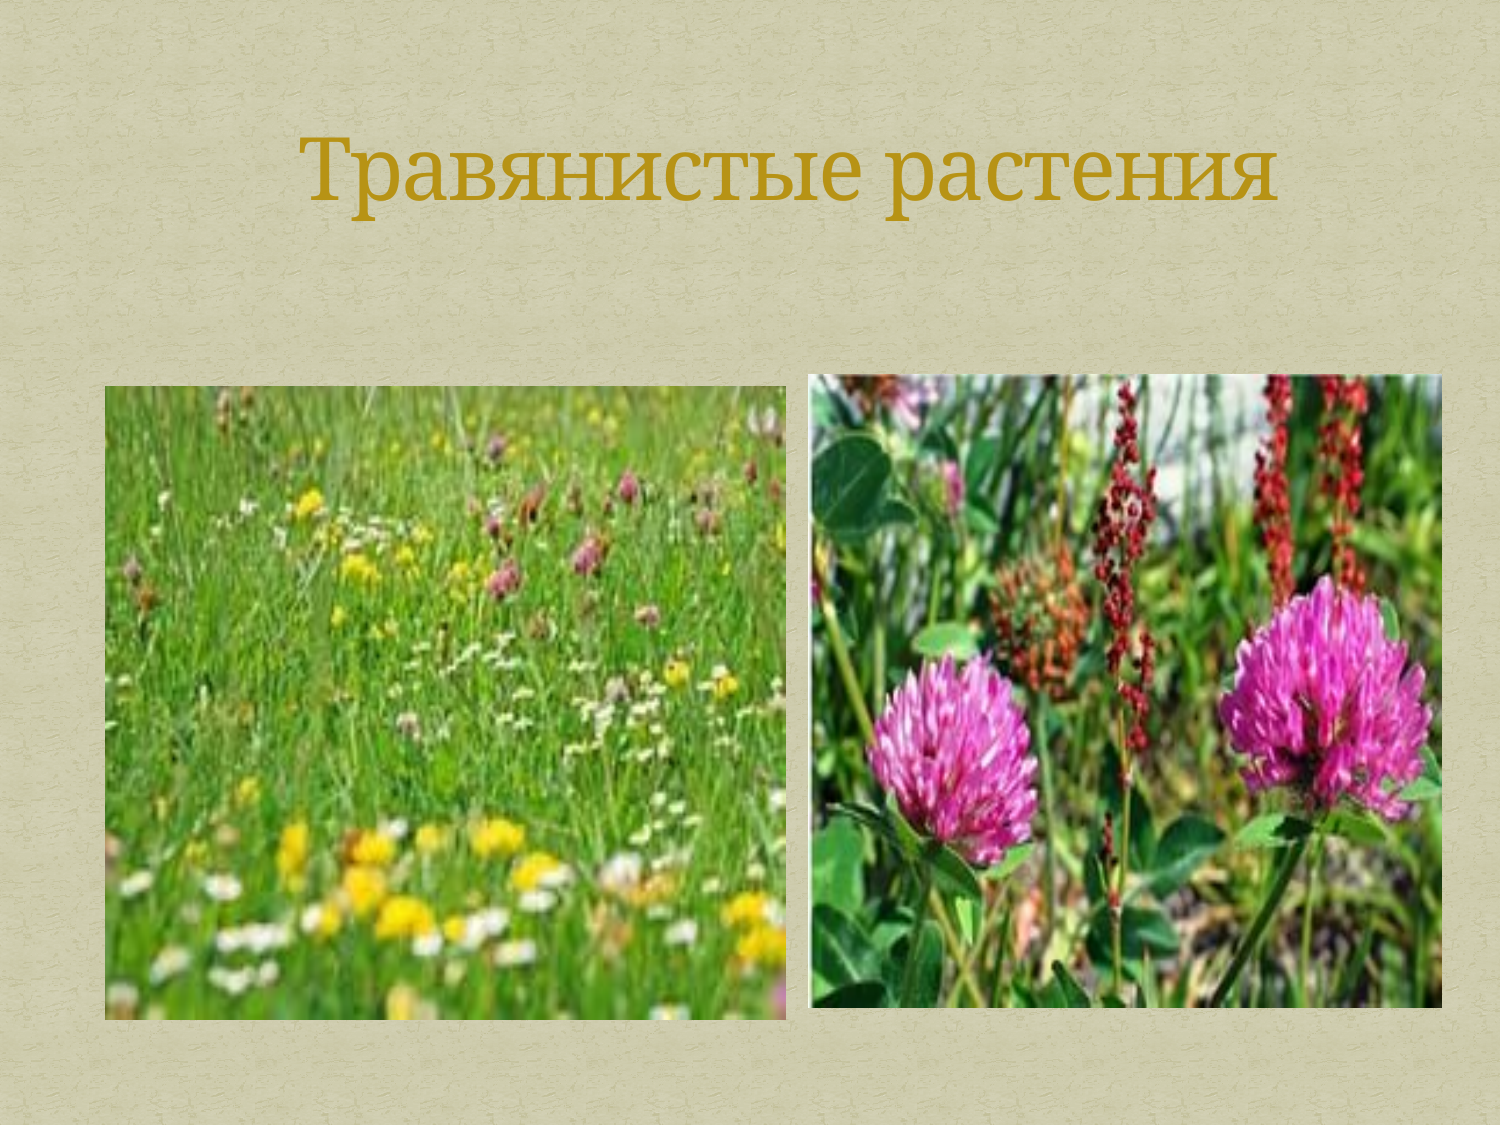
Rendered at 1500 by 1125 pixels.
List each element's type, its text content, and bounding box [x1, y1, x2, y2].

picture [105, 386, 786, 1020]
picture [808, 374, 1442, 1008]
title Травянистые растения [74, 24, 1425, 225]
